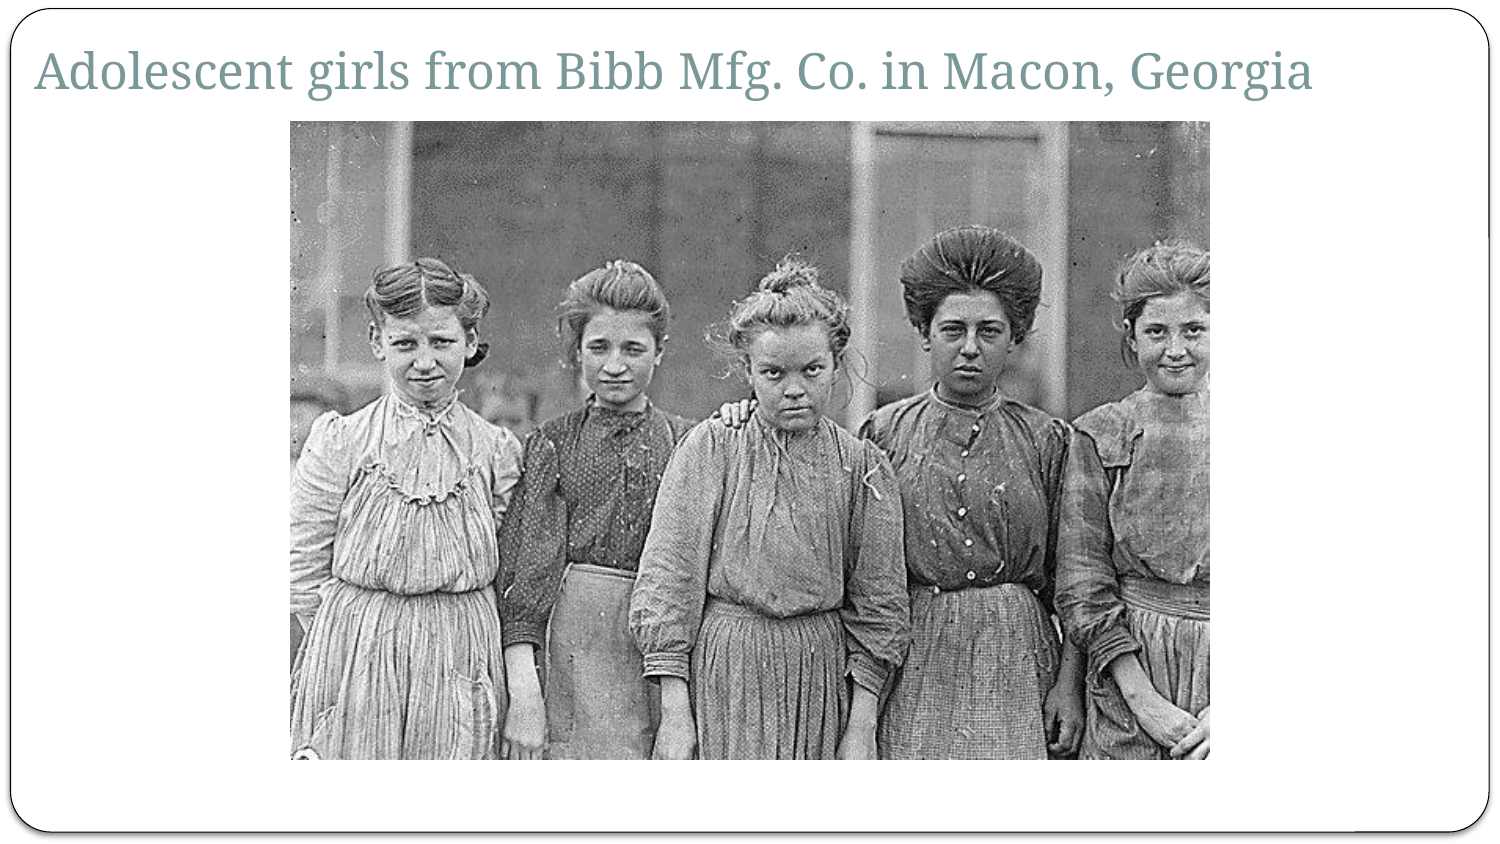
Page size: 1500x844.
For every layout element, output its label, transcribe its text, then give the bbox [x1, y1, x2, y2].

title Adolescent girls from Bibb Mfg. Co. in Macon, Georgia [0, 46, 1350, 108]
picture [289, 121, 1211, 760]
